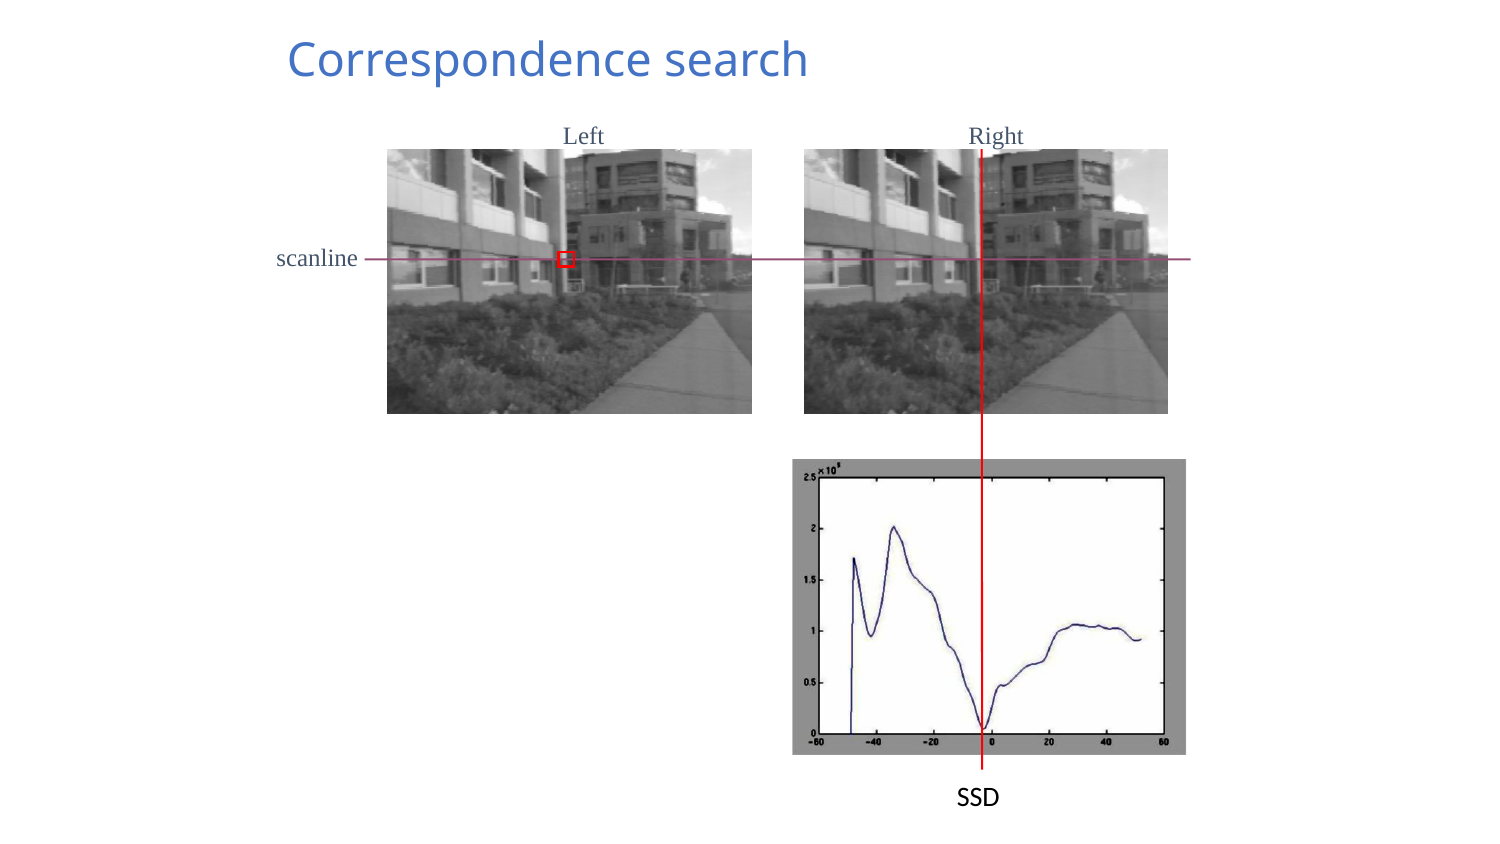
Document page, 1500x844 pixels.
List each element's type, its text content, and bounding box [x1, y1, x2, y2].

text_box Left [548, 113, 620, 149]
picture [387, 149, 752, 414]
text_box scanline [261, 234, 374, 280]
picture [804, 149, 1168, 414]
title Correspondence search [271, 9, 1304, 113]
text_box Right [953, 113, 1040, 149]
text_box SSD [942, 770, 1015, 819]
picture [792, 459, 1187, 755]
